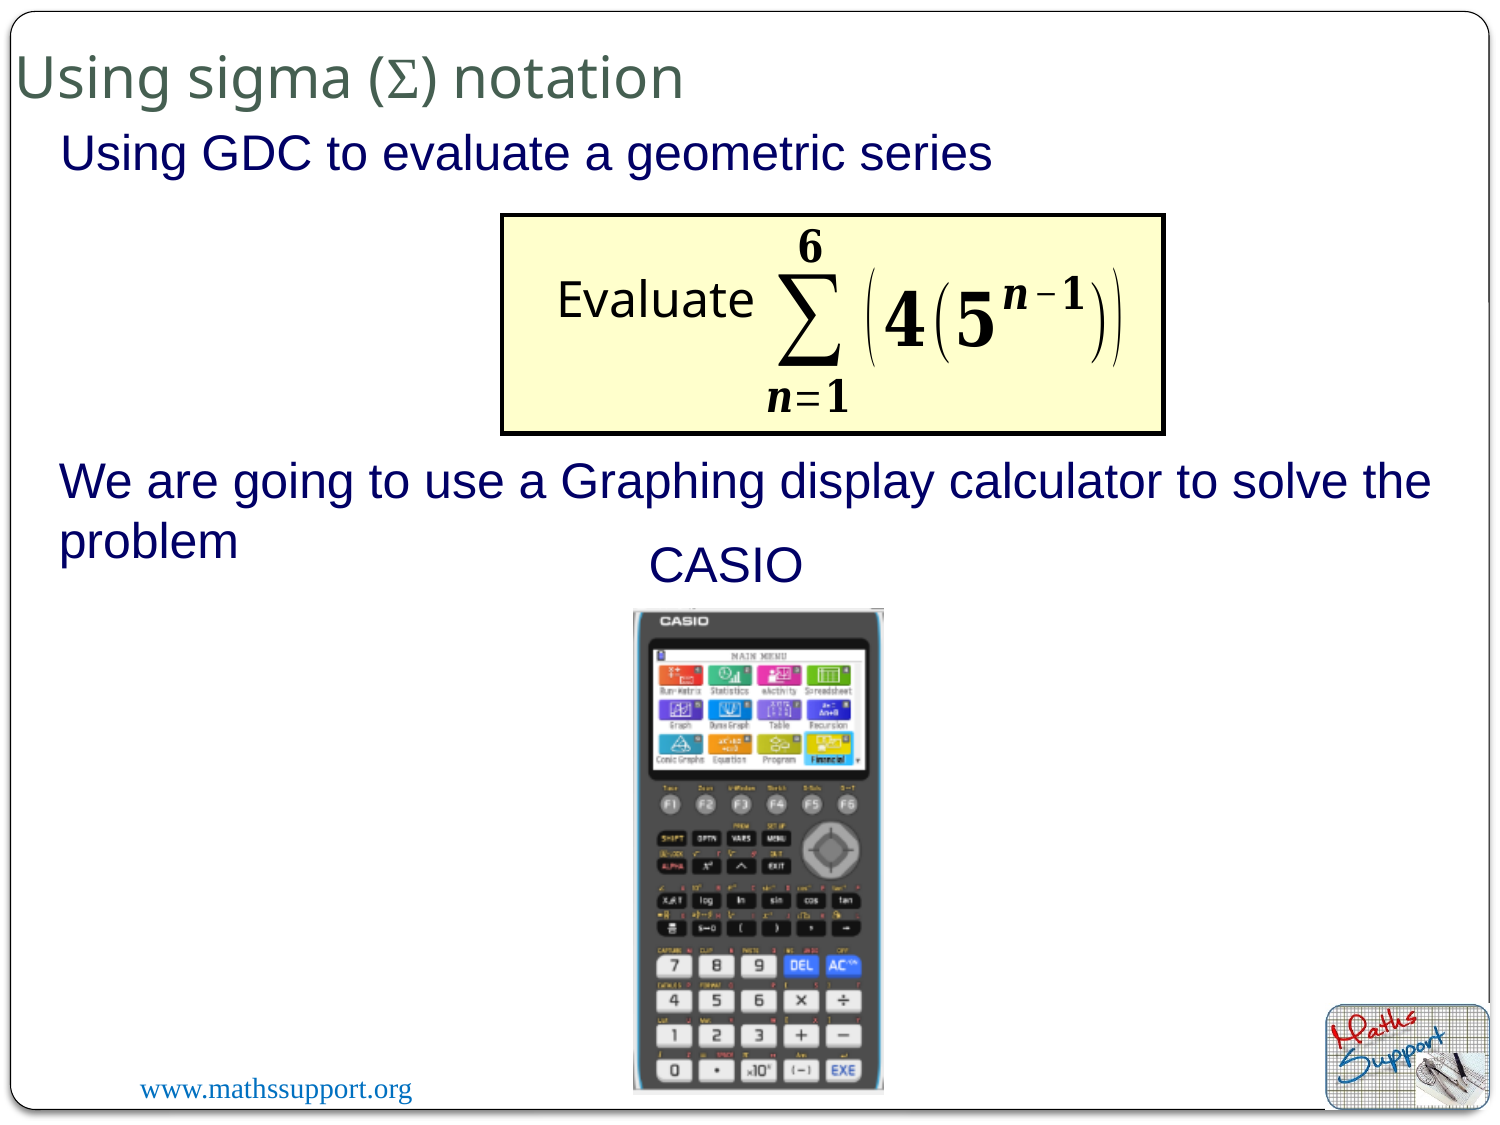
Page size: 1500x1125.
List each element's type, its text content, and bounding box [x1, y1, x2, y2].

text_box Using GDC to evaluate a geometric series [45, 113, 1484, 189]
text_box CASIO [633, 524, 884, 600]
text_box [1328, 1007, 1492, 1109]
text_box [130, 1074, 414, 1109]
picture [633, 607, 884, 1096]
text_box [501, 214, 1164, 435]
text_box We are going to use a Graphing display calculator to solve the problem [43, 441, 1489, 577]
picture [1325, 1003, 1490, 1110]
text_box Using sigma (Σ) notation [0, 0, 1350, 126]
